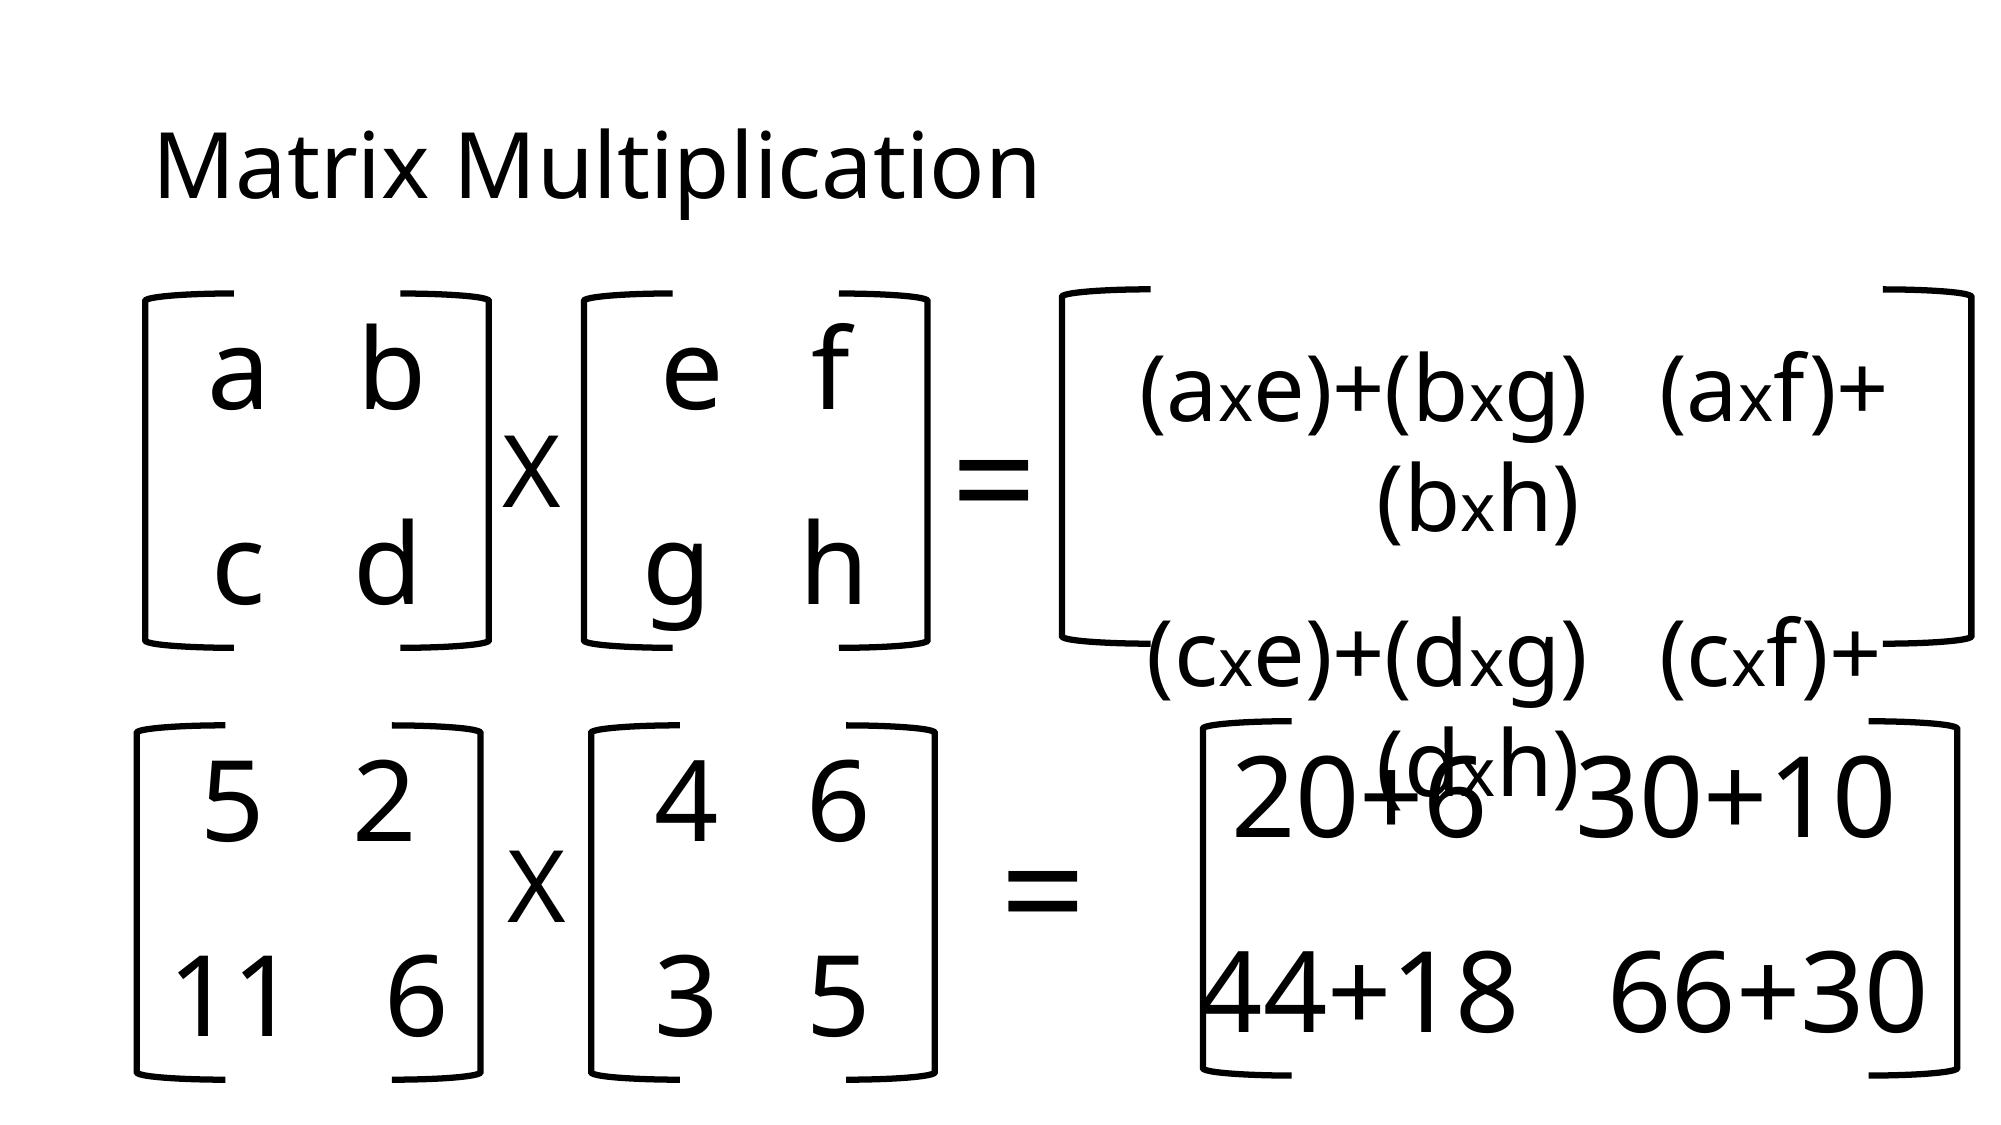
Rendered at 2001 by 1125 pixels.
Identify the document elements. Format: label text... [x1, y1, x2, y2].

text_box 4 6 3 5 [639, 721, 887, 1067]
text_box [846, 724, 937, 1082]
text_box [391, 726, 482, 1082]
text_box X [487, 400, 577, 536]
text_box e f g h [627, 289, 884, 635]
text_box [582, 292, 673, 650]
text_box 20+6 30+10 44+18 66+30 [1183, 717, 1945, 1063]
text_box 5 2 11 6 [153, 721, 464, 1067]
text_box [1201, 1063, 1292, 1078]
text_box a b c d [192, 289, 443, 635]
text_box [589, 724, 680, 1082]
text_box = [985, 787, 1102, 983]
text_box [838, 292, 930, 650]
text_box [1882, 287, 1973, 322]
text_box [1060, 287, 1151, 322]
text_box [1868, 723, 1959, 1078]
title Matrix Multiplication [137, 59, 1863, 278]
text_box (axe)+(bxg) (axf)+(bxh) (cxe)+(dxg) (cxf)+(dxh) [1037, 322, 1991, 822]
text_box = [936, 375, 1052, 571]
text_box X [492, 815, 581, 951]
text_box [400, 292, 491, 650]
text_box [143, 292, 234, 650]
text_box [135, 726, 226, 1082]
